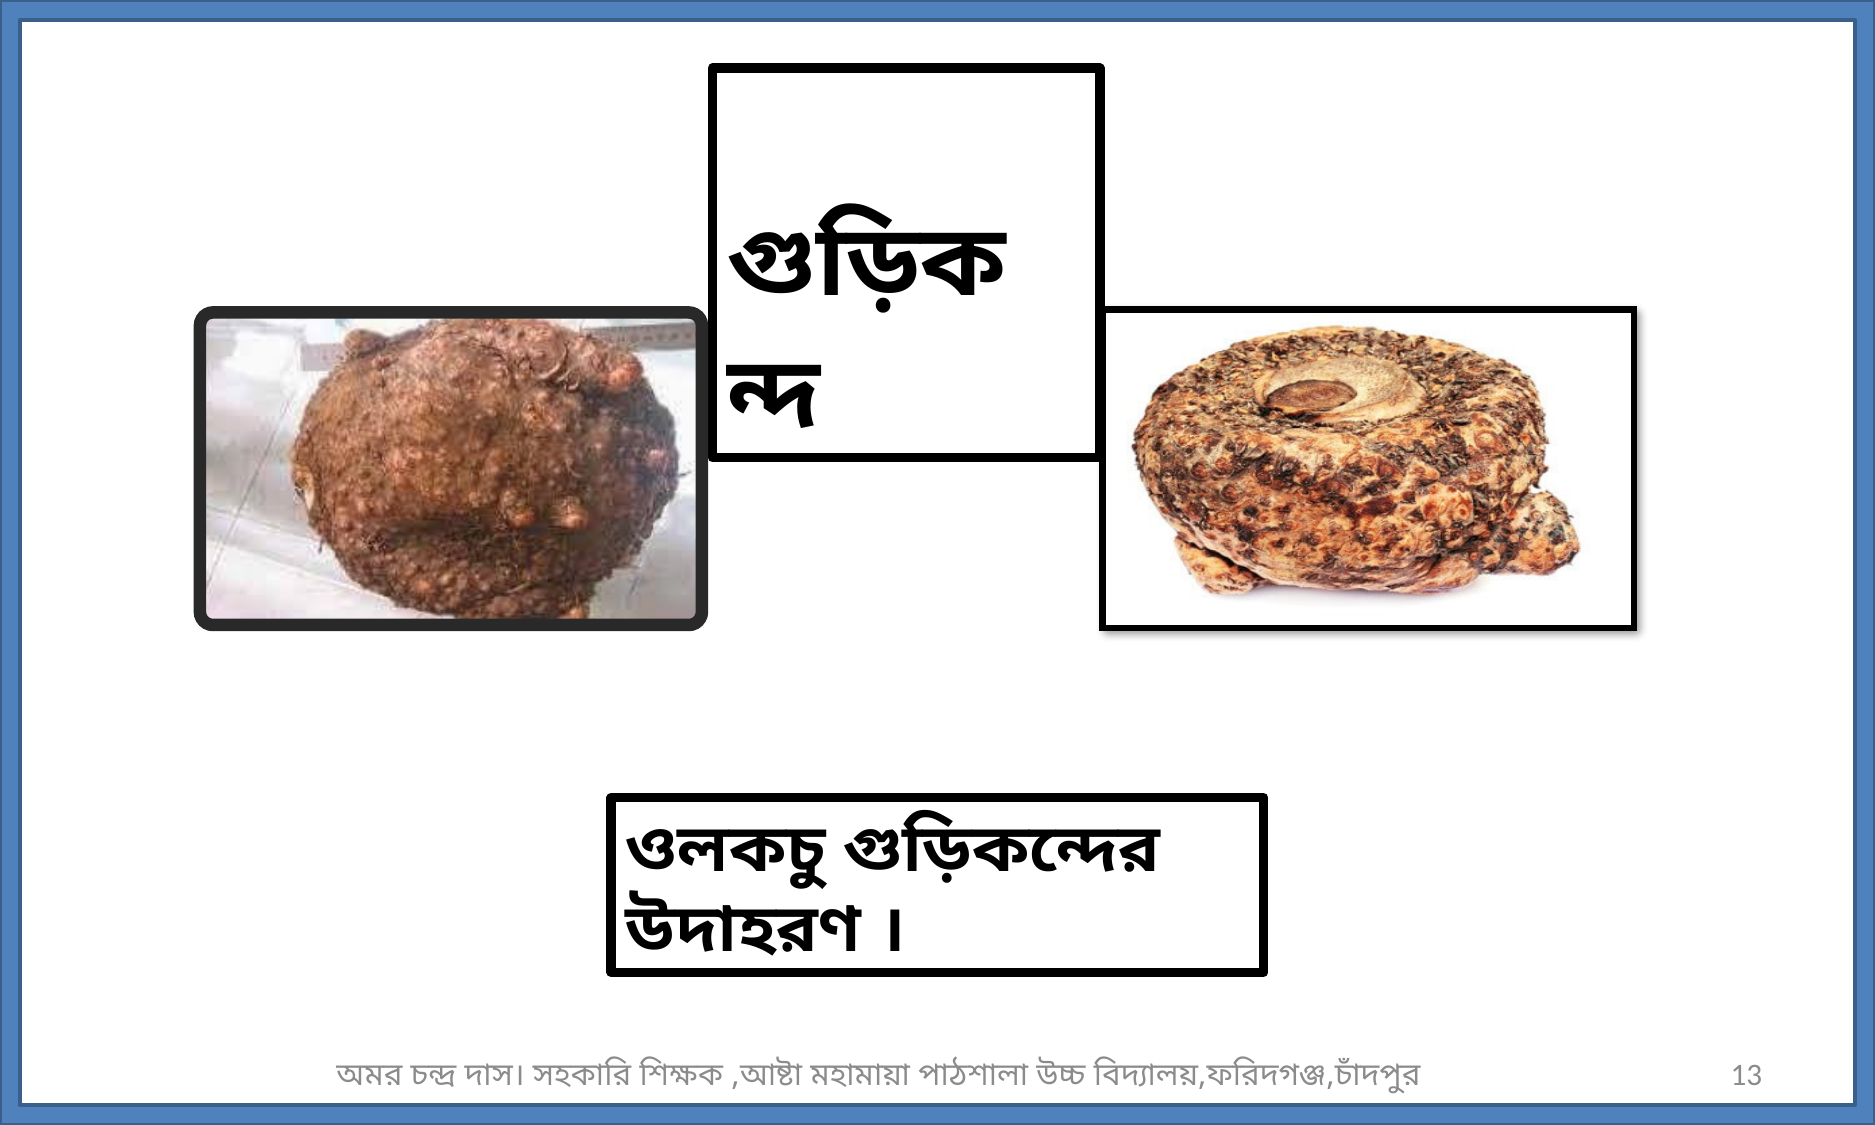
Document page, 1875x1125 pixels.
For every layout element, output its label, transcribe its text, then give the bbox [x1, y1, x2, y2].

footer অমর চন্দ্র দাস। সহকারি শিক্ষক ,আষ্টা মহামায়া পাঠশালা উচ্চ বিদ্যালয়,ফরিদগঞ্জ,চাঁদপুর [22, 1042, 1735, 1103]
text_box [0, 0, 1875, 1125]
slide_number 13 [1735, 1042, 1782, 1103]
picture [199, 311, 703, 626]
text_box গুড়িকন্দ [710, 66, 1102, 460]
picture [1105, 311, 1632, 626]
text_box ওলকচু গুড়িকন্দের উদাহরণ । [609, 796, 1266, 974]
